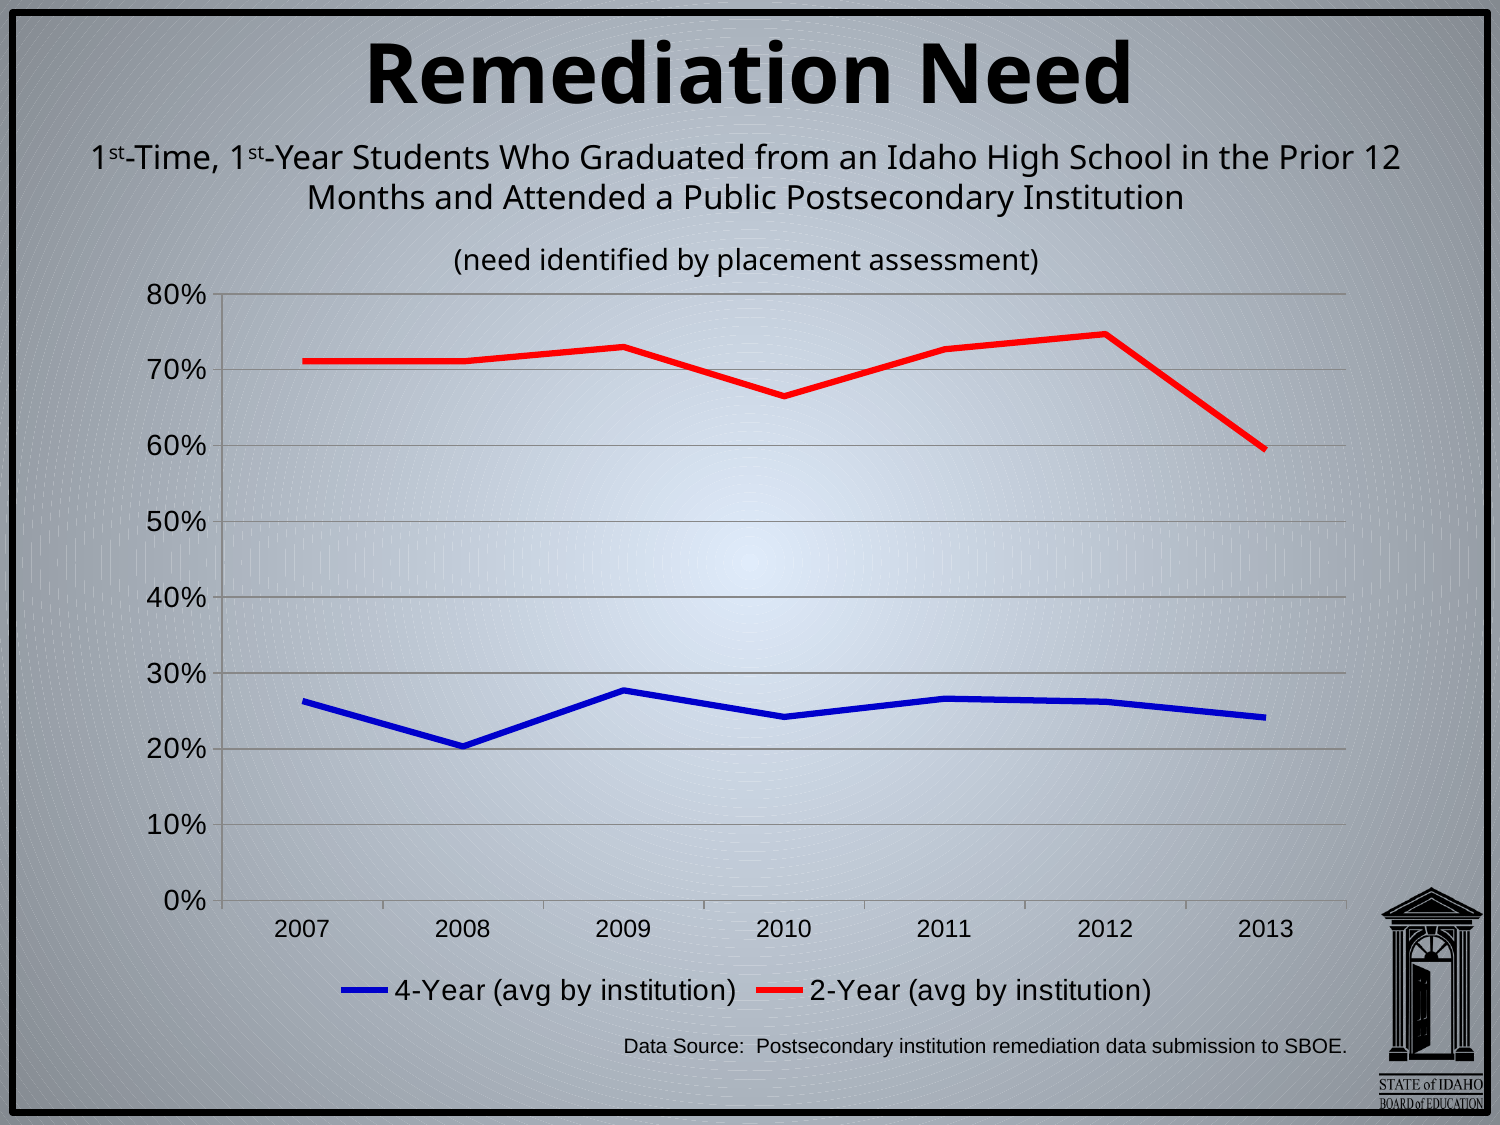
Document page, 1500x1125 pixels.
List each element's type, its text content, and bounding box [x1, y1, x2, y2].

picture [1379, 887, 1483, 1114]
text_box Data Source: Postsecondary institution remediation data submission to SBOE. [462, 1024, 1363, 1090]
chart [121, 262, 1372, 1013]
title Remediation Need [75, 12, 1425, 129]
text_box 1st-Time, 1st-Year Students Who Graduated from an Idaho High School in the Prior 12 Months and Attended a Public Postsecondary Institution (need identified by placement assessment) [33, 129, 1459, 284]
